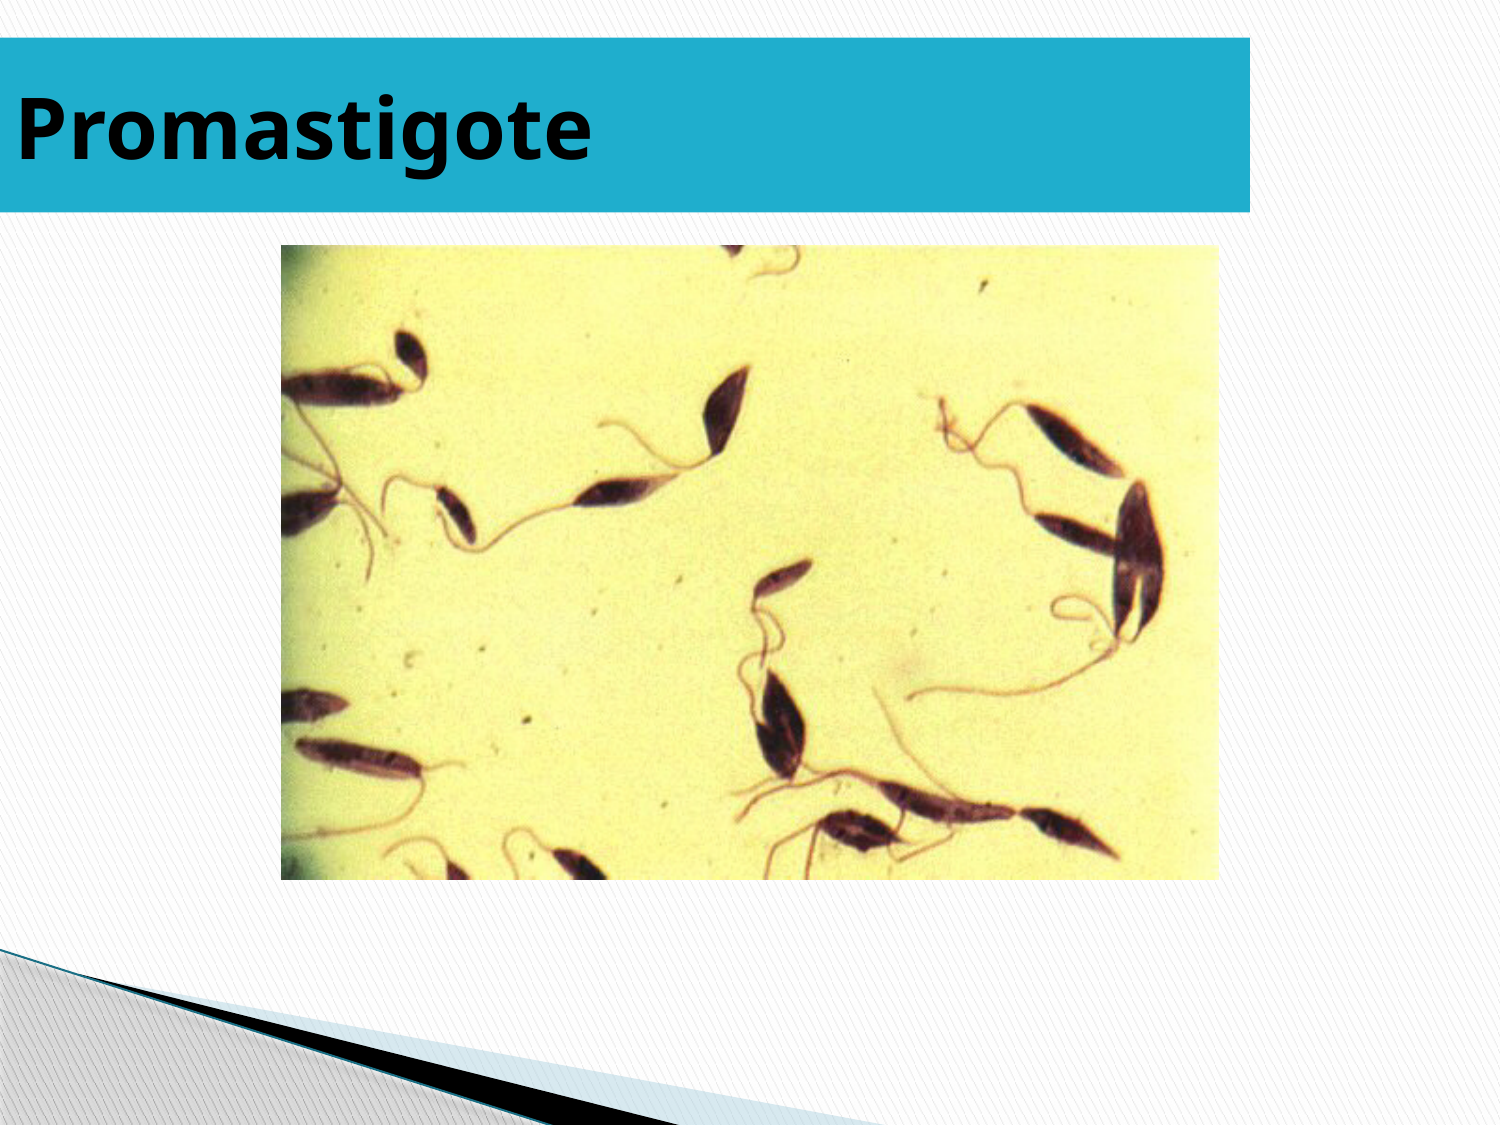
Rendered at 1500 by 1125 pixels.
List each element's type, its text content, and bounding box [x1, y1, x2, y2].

picture [281, 245, 1219, 880]
title Promastigote [0, 37, 1250, 213]
